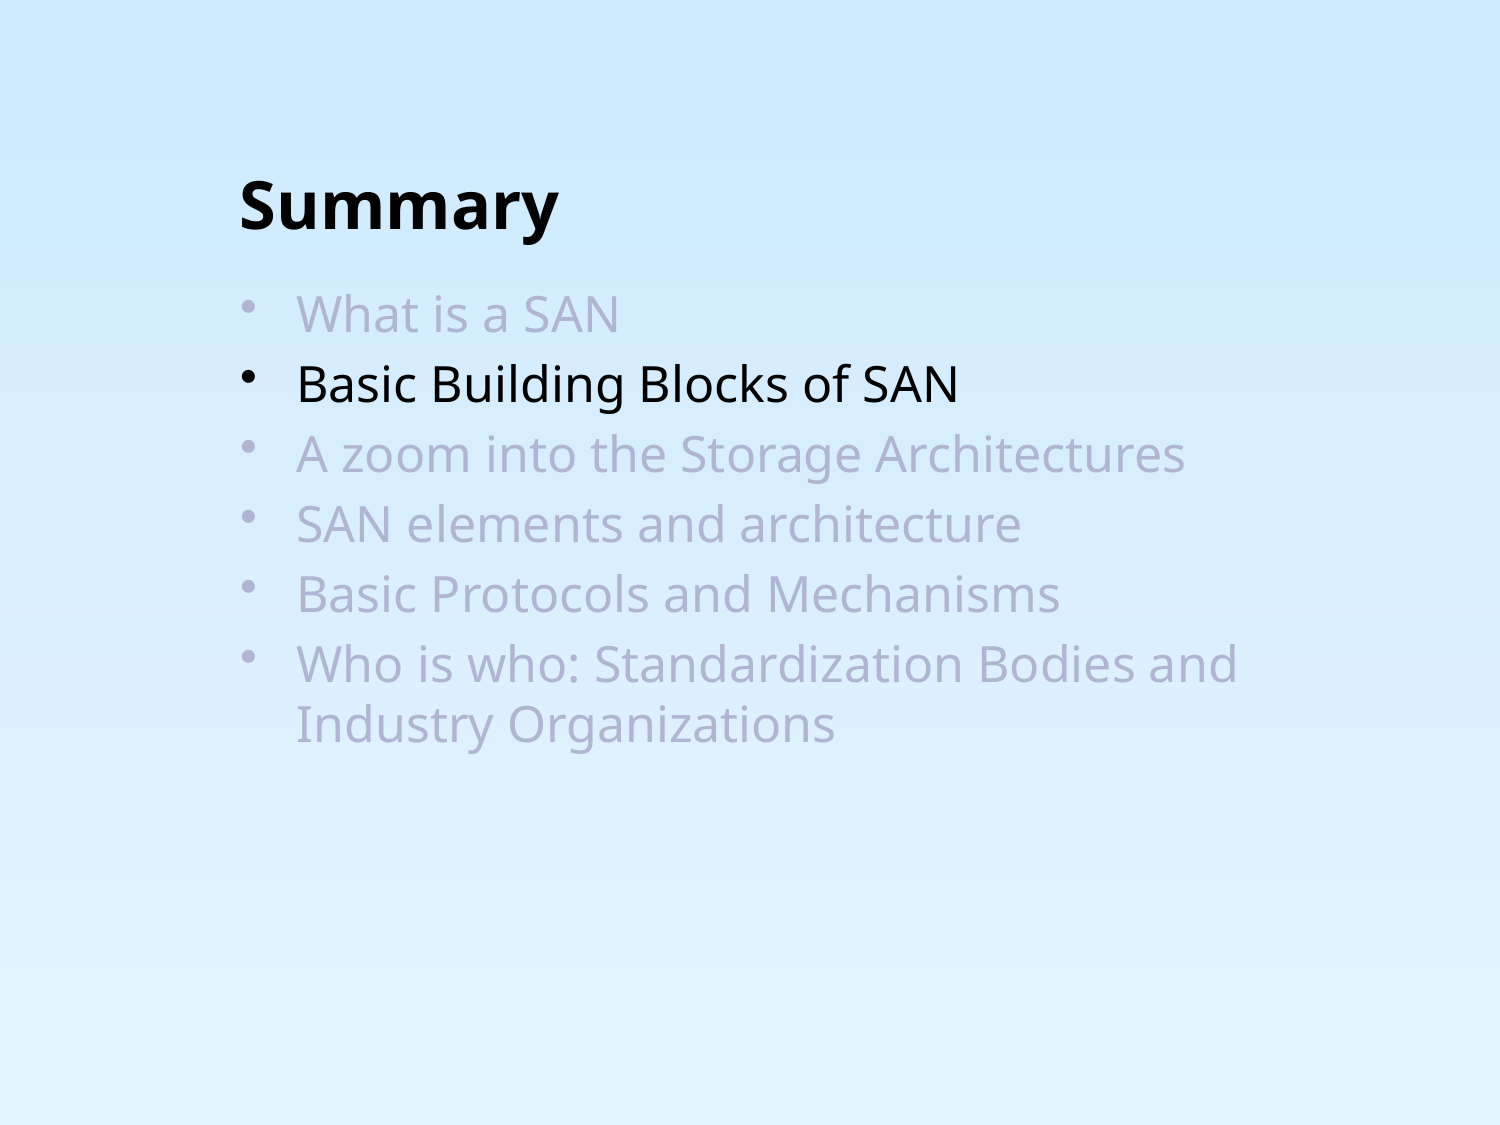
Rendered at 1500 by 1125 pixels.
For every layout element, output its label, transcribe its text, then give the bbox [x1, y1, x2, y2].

title Summary [224, 62, 1351, 251]
list What is a SAN Basic Building Blocks of SAN A zoom into the Storage Architectures SAN elements and architecture Basic Protocols and Mechanisms Who is who: Standardization Bodies and Industry Organizations [224, 274, 1351, 901]
